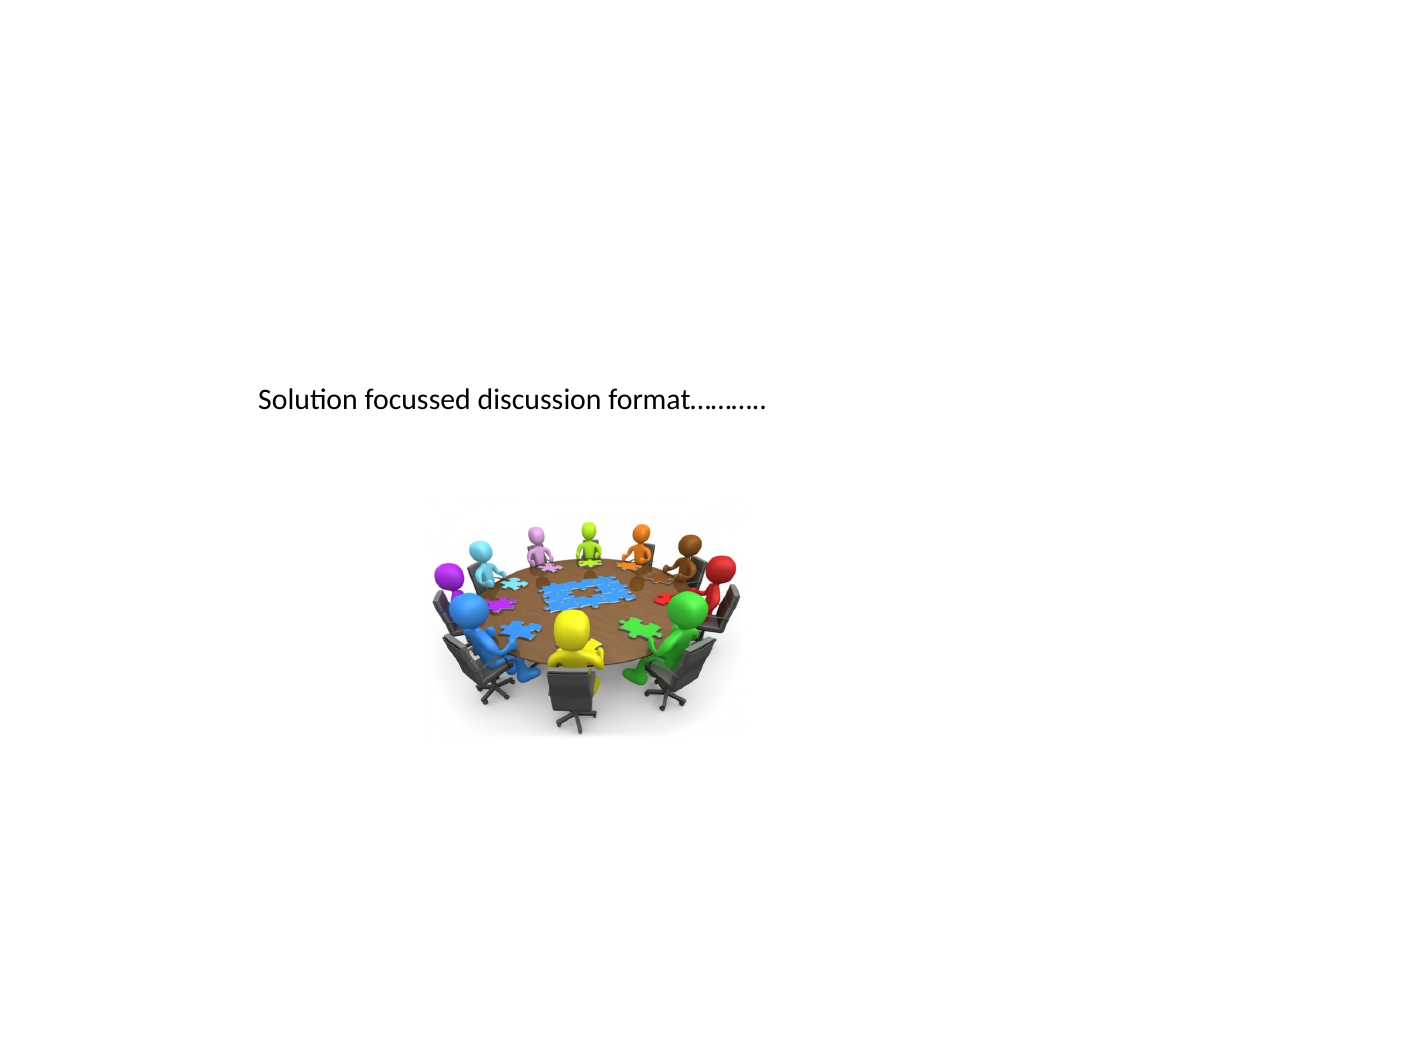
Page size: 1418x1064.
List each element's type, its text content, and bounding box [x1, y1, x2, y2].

list Solution focussed discussion format……….. [230, 213, 1188, 832]
picture [424, 498, 748, 742]
